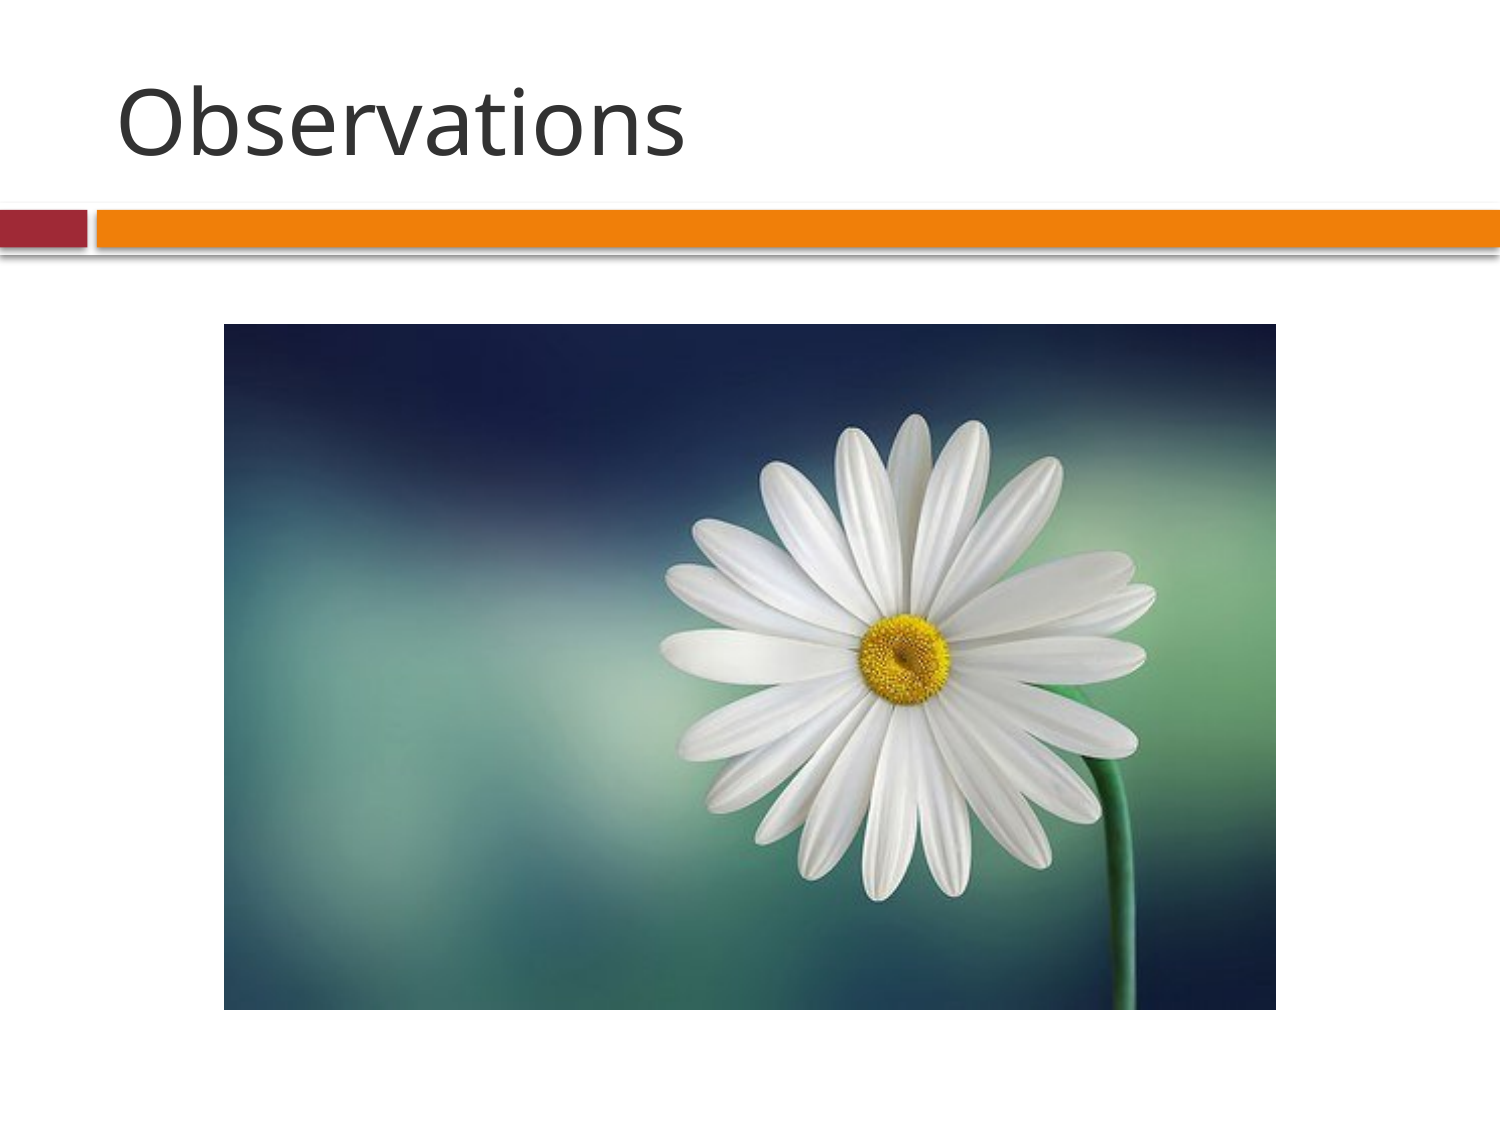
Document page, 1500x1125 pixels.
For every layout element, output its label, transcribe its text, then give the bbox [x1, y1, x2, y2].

title Observations [100, 37, 1439, 201]
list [224, 324, 1276, 1010]
